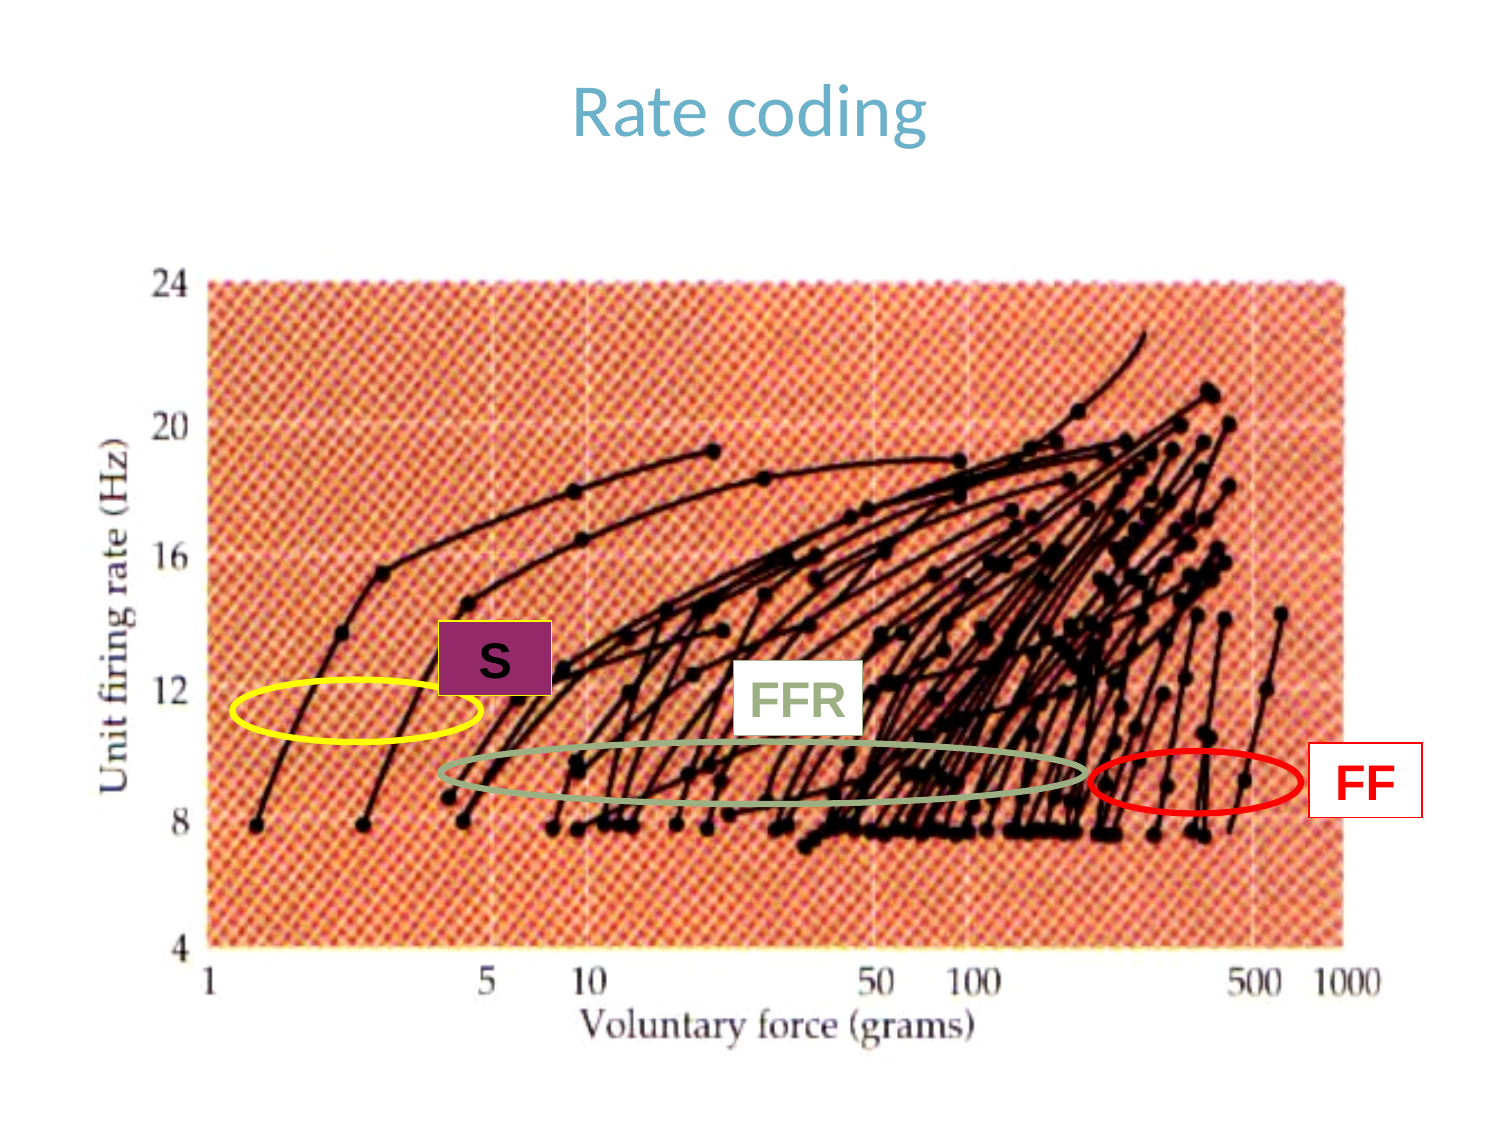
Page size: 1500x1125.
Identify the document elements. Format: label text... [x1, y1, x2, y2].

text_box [439, 660, 1086, 805]
title Rate coding [74, 12, 1426, 201]
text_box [231, 620, 553, 743]
picture [87, 249, 1389, 1063]
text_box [1090, 742, 1423, 820]
